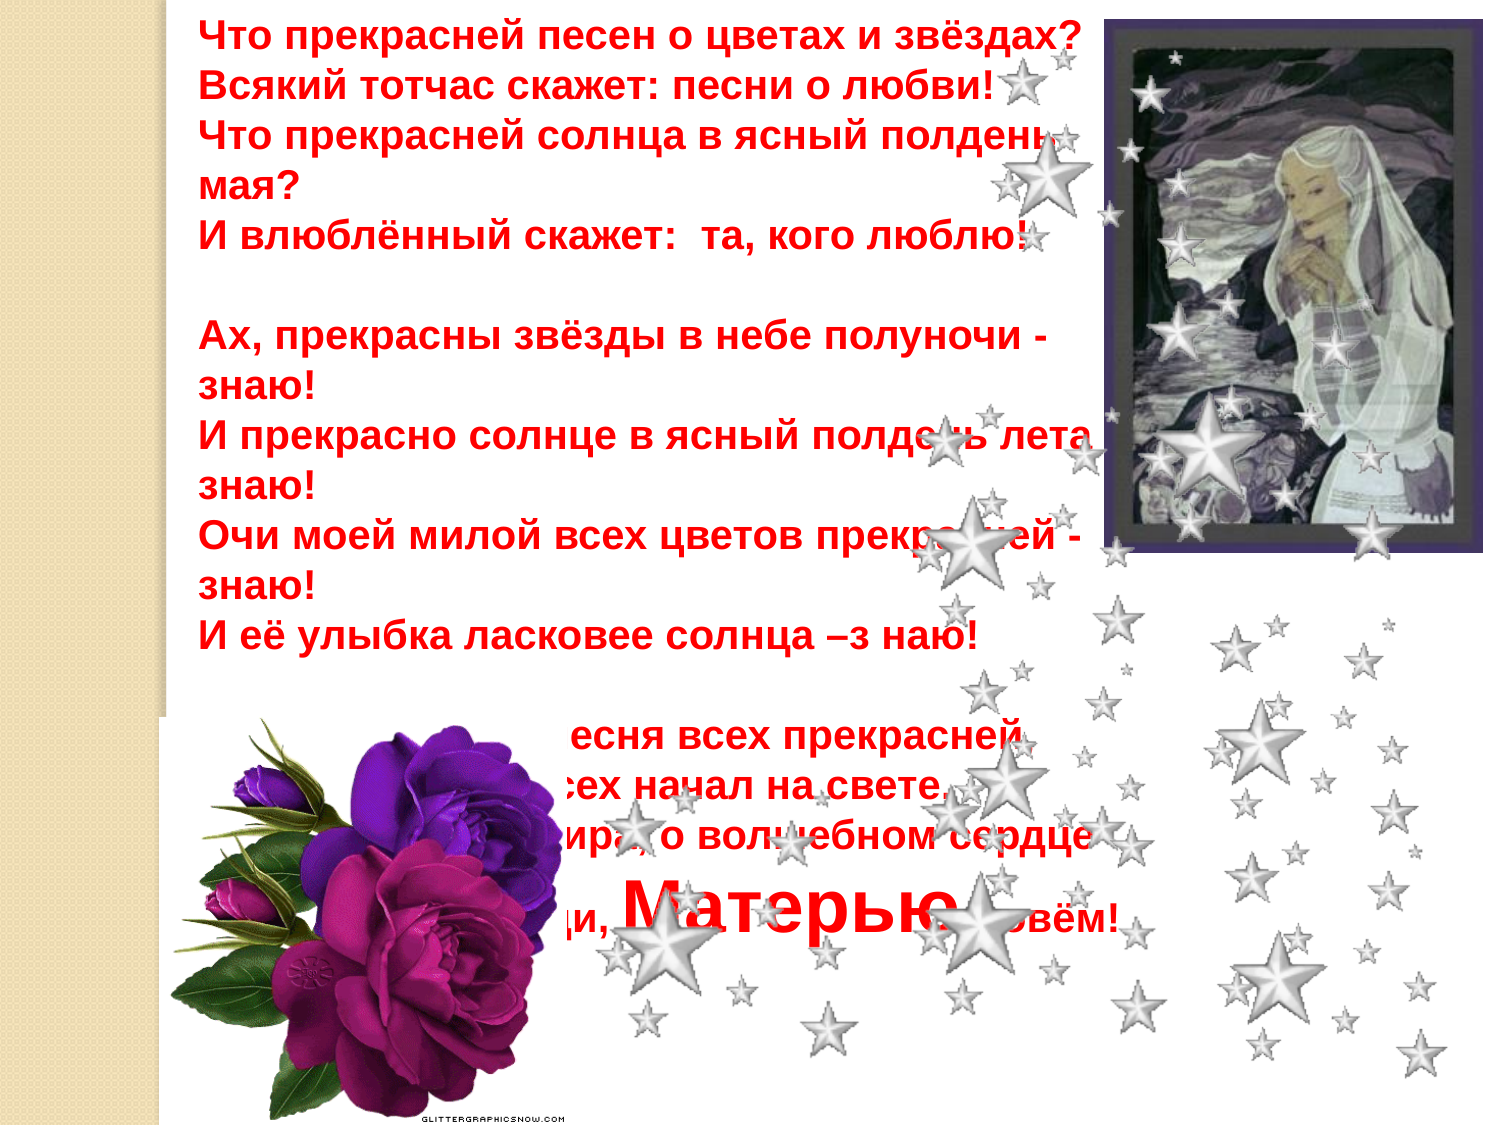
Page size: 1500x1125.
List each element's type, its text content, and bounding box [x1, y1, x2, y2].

picture [0, 0, 1483, 1125]
text_box Что прекрасней песен о цветах и звёздах? Всякий тотчас скажет: песни о любви! Что прекрасней солнца в ясный полдень мая? И влюблённый скажет: та, кого люблю! Ах, прекрасны звёзды в небе полуночи - знаю! И прекрасно солнце в ясный полдень лета - знаю! Очи моей милой всех цветов прекрасней - знаю! И её улыбка ласковее солнца –з наю! Но ещё не спета песня всех прекрасней, Песня о начале всех начал на свете, Песнь о сердце мира, о волшебном сердце Той, кого мы, люди, Матерью зовём! [182, 0, 1140, 749]
